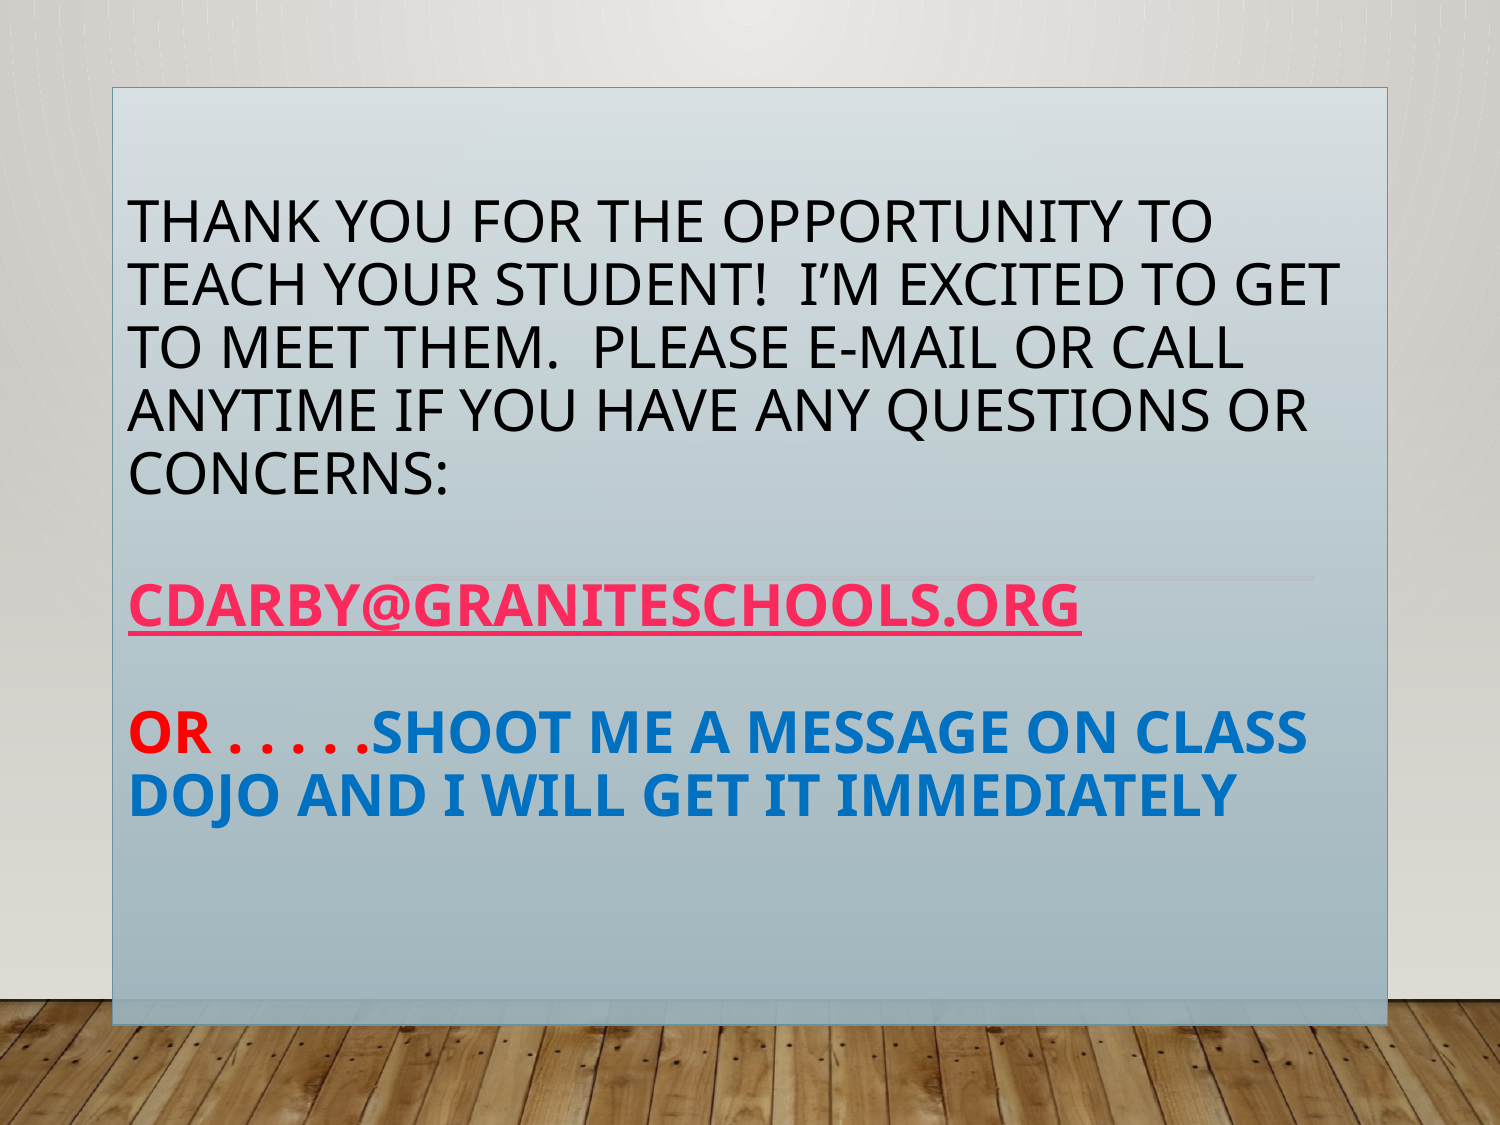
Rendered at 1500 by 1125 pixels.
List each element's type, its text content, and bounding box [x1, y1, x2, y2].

picture [0, 999, 1500, 1125]
title Thank you for the opportunity to teach your student! I’m excited to get to meet them. Please e-mail or call ANYTIME if you have any questions or concerns: cdarby@graniteschools.org Or . . . . .Shoot me a message on Class Dojo and I will get it immediately [112, 87, 1388, 1026]
